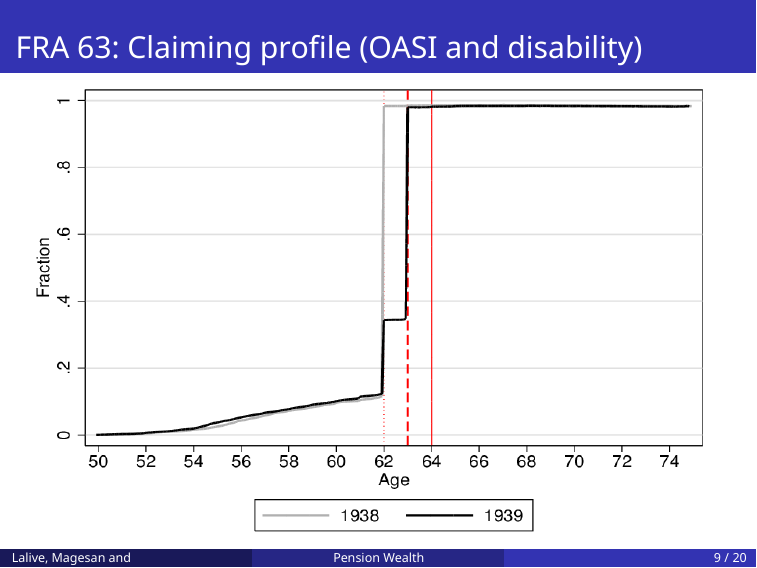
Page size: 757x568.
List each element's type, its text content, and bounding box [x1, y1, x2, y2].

text_box 9 / 20 [703, 549, 747, 566]
text_box Lalive, Magesan and Staubli [9, 549, 175, 568]
text_box [503, 548, 756, 567]
picture [34, 83, 710, 535]
text_box [0, 548, 251, 567]
text_box Pension Wealth [273, 549, 483, 566]
text_box [251, 548, 503, 567]
title FRA 63: Claiming profile (OASI and disability) [15, 28, 741, 66]
